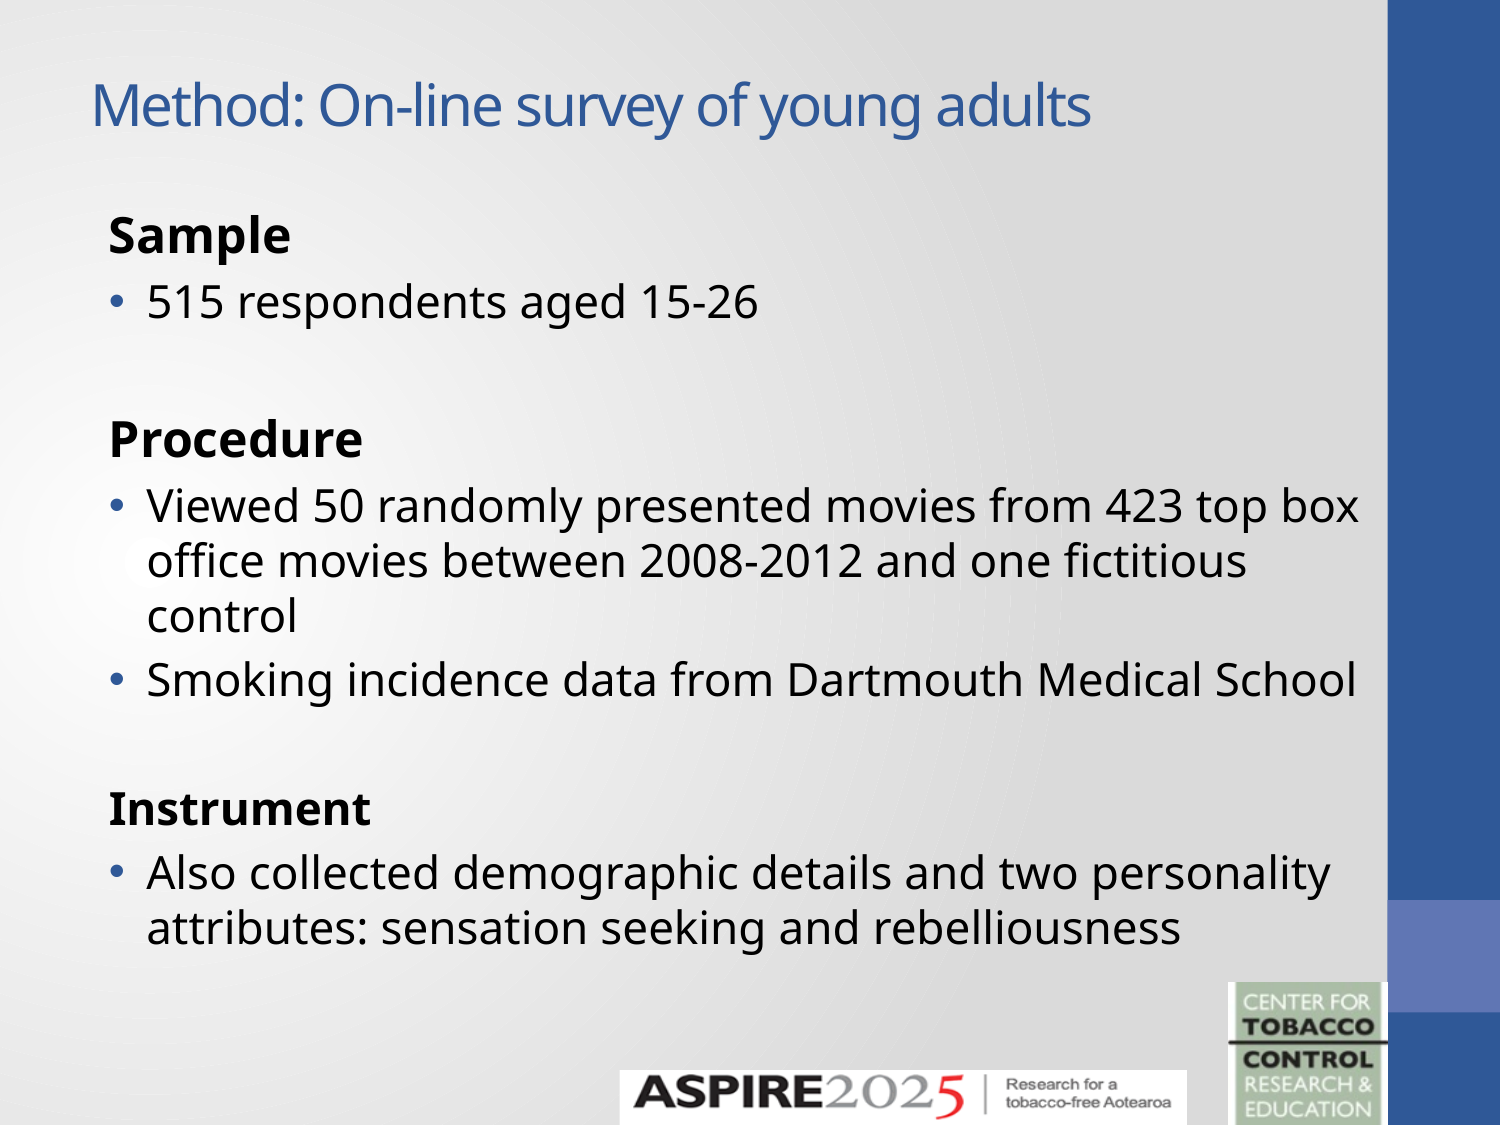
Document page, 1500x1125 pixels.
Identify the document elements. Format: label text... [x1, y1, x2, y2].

title Method: On-line survey of young adults [75, 45, 1325, 161]
list Sample 515 respondents aged 15-26 Procedure Viewed 50 randomly presented movies from 423 top box office movies between 2008-2012 and one fictitious control Smoking incidence data from Dartmouth Medical School Instrument Also collected demographic details and two personality attributes: sensation seeking and rebelliousness [75, 196, 1376, 1050]
picture [1228, 982, 1388, 1125]
picture [619, 1070, 1187, 1125]
